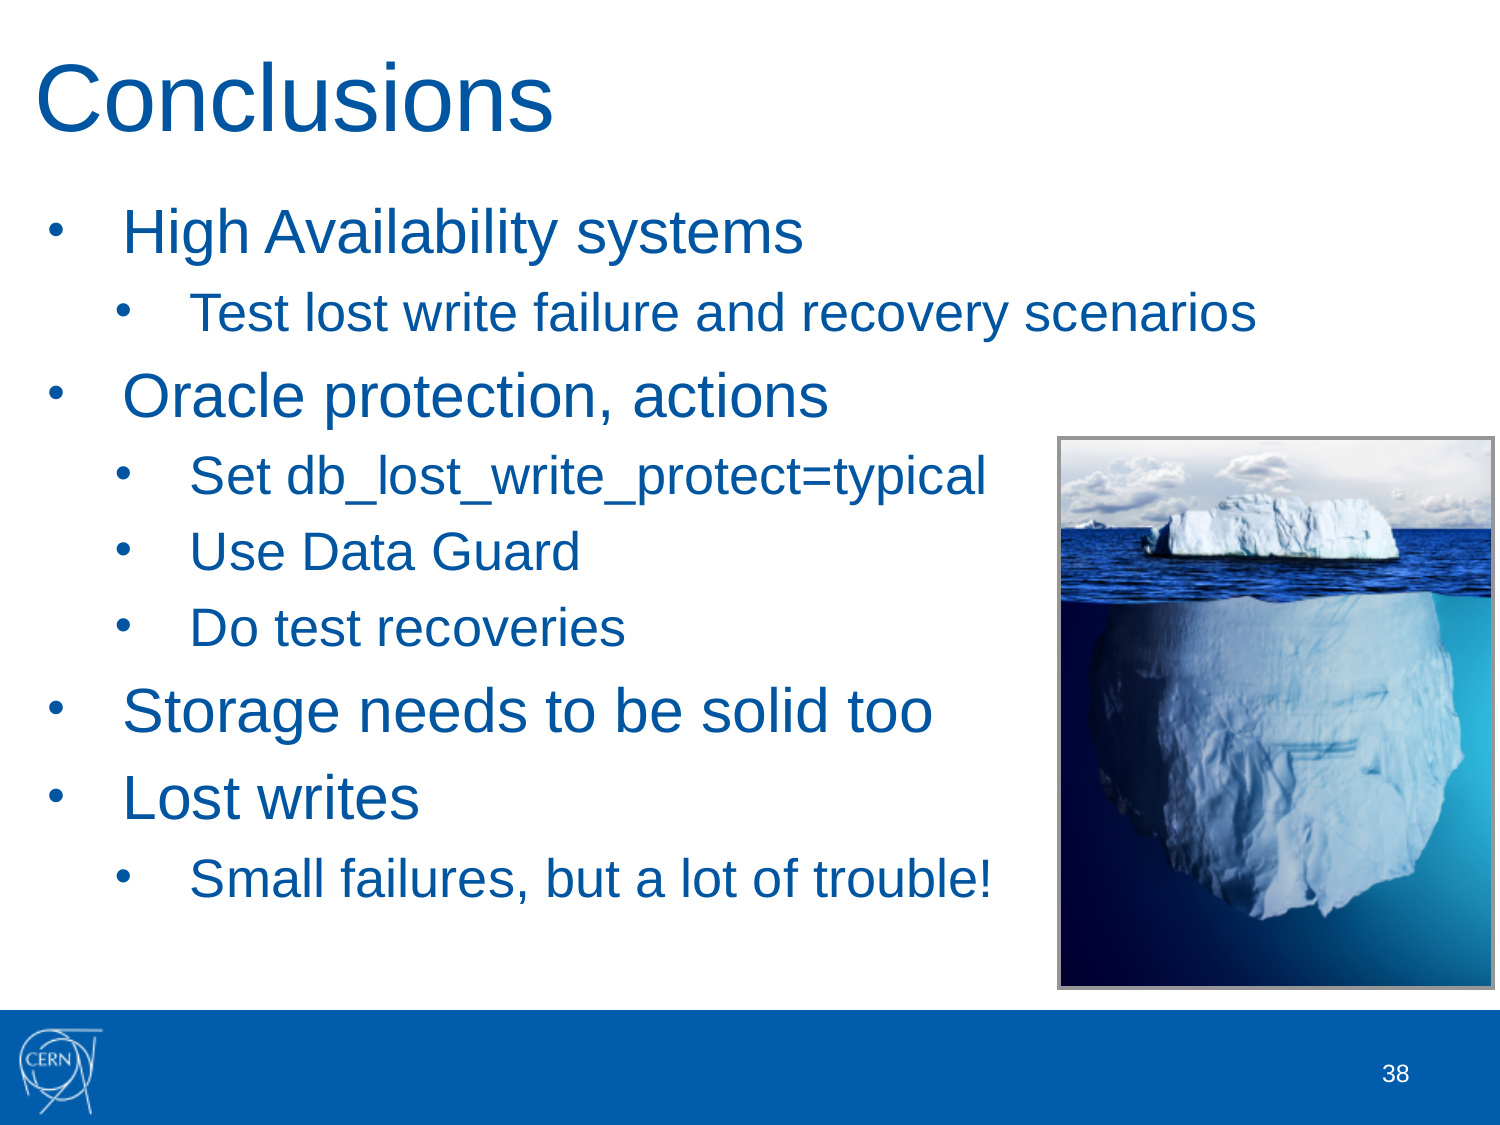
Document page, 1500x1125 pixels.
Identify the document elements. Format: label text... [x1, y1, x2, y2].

list High Availability systems Test lost write failure and recovery scenarios Oracle protection, actions Set db_lost_write_protect=typical Use Data Guard Do test recoveries Storage needs to be solid too Lost writes Small failures, but a lot of trouble! [26, 184, 1475, 986]
slide_number 38 [1342, 1042, 1425, 1103]
picture [1060, 439, 1492, 987]
title Conclusions [26, 15, 1475, 170]
